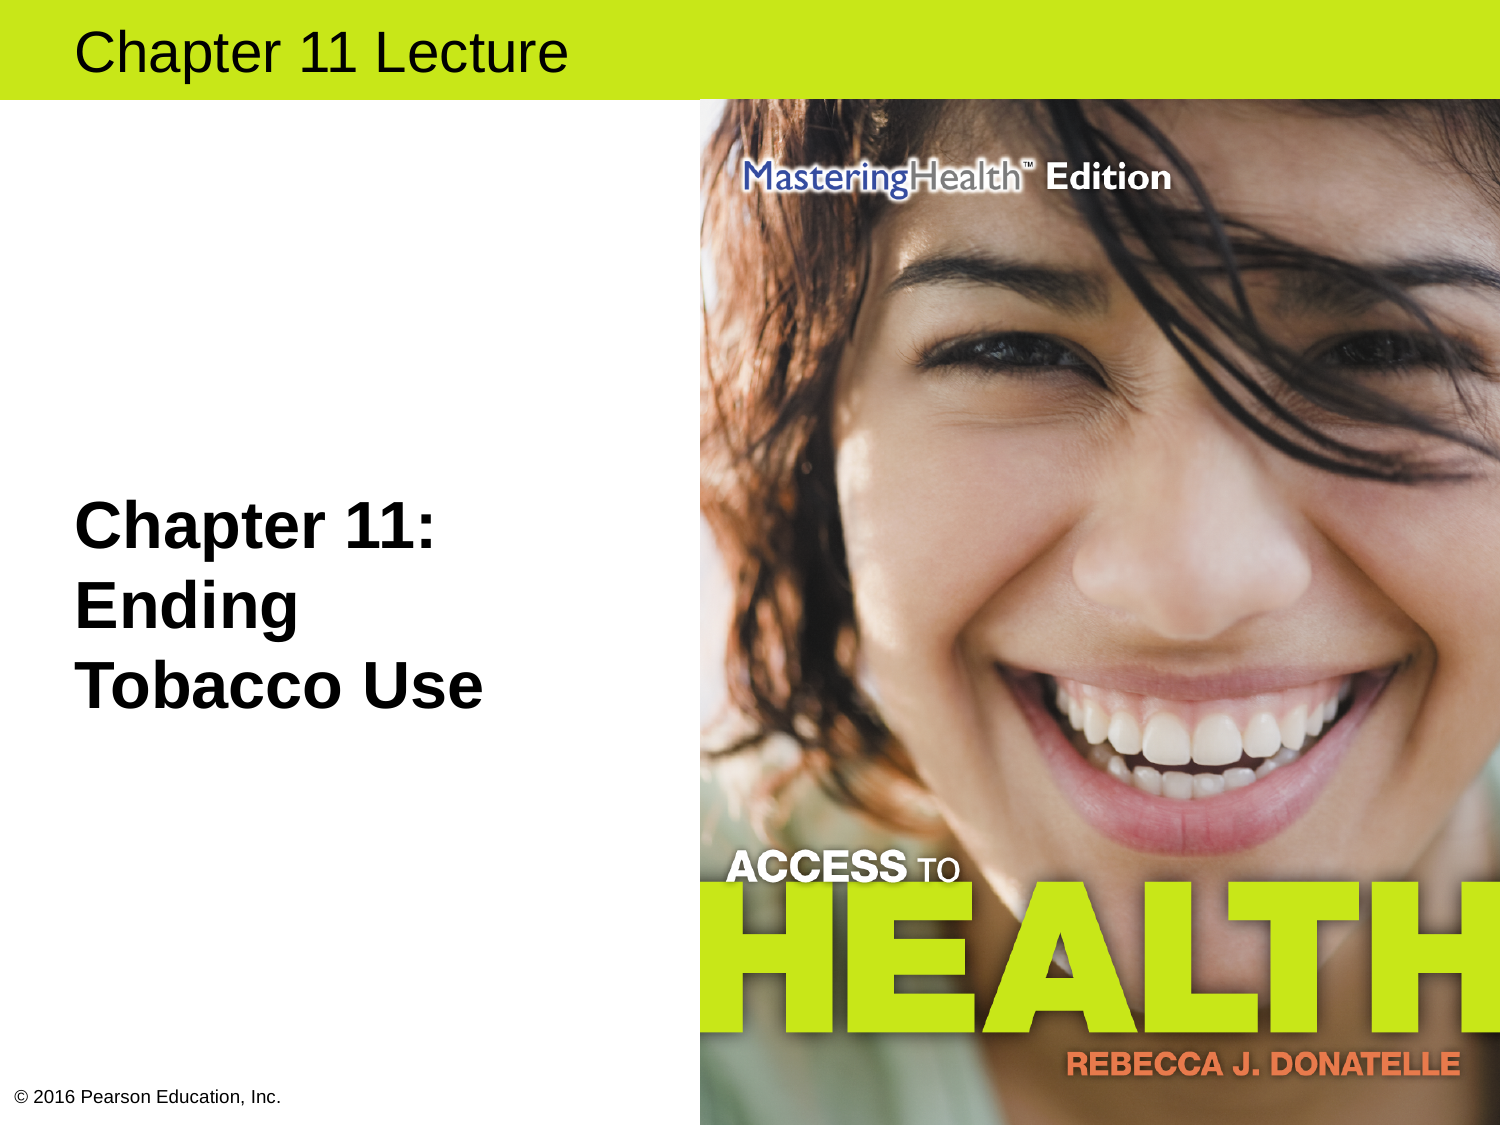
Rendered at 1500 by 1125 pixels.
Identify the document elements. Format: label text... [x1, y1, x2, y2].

picture [700, 99, 1500, 1125]
footer © 2016 Pearson Education, Inc. [14, 1084, 900, 1115]
title Chapter 11: Ending Tobacco Use [59, 474, 585, 732]
text_box [884, 143, 916, 219]
